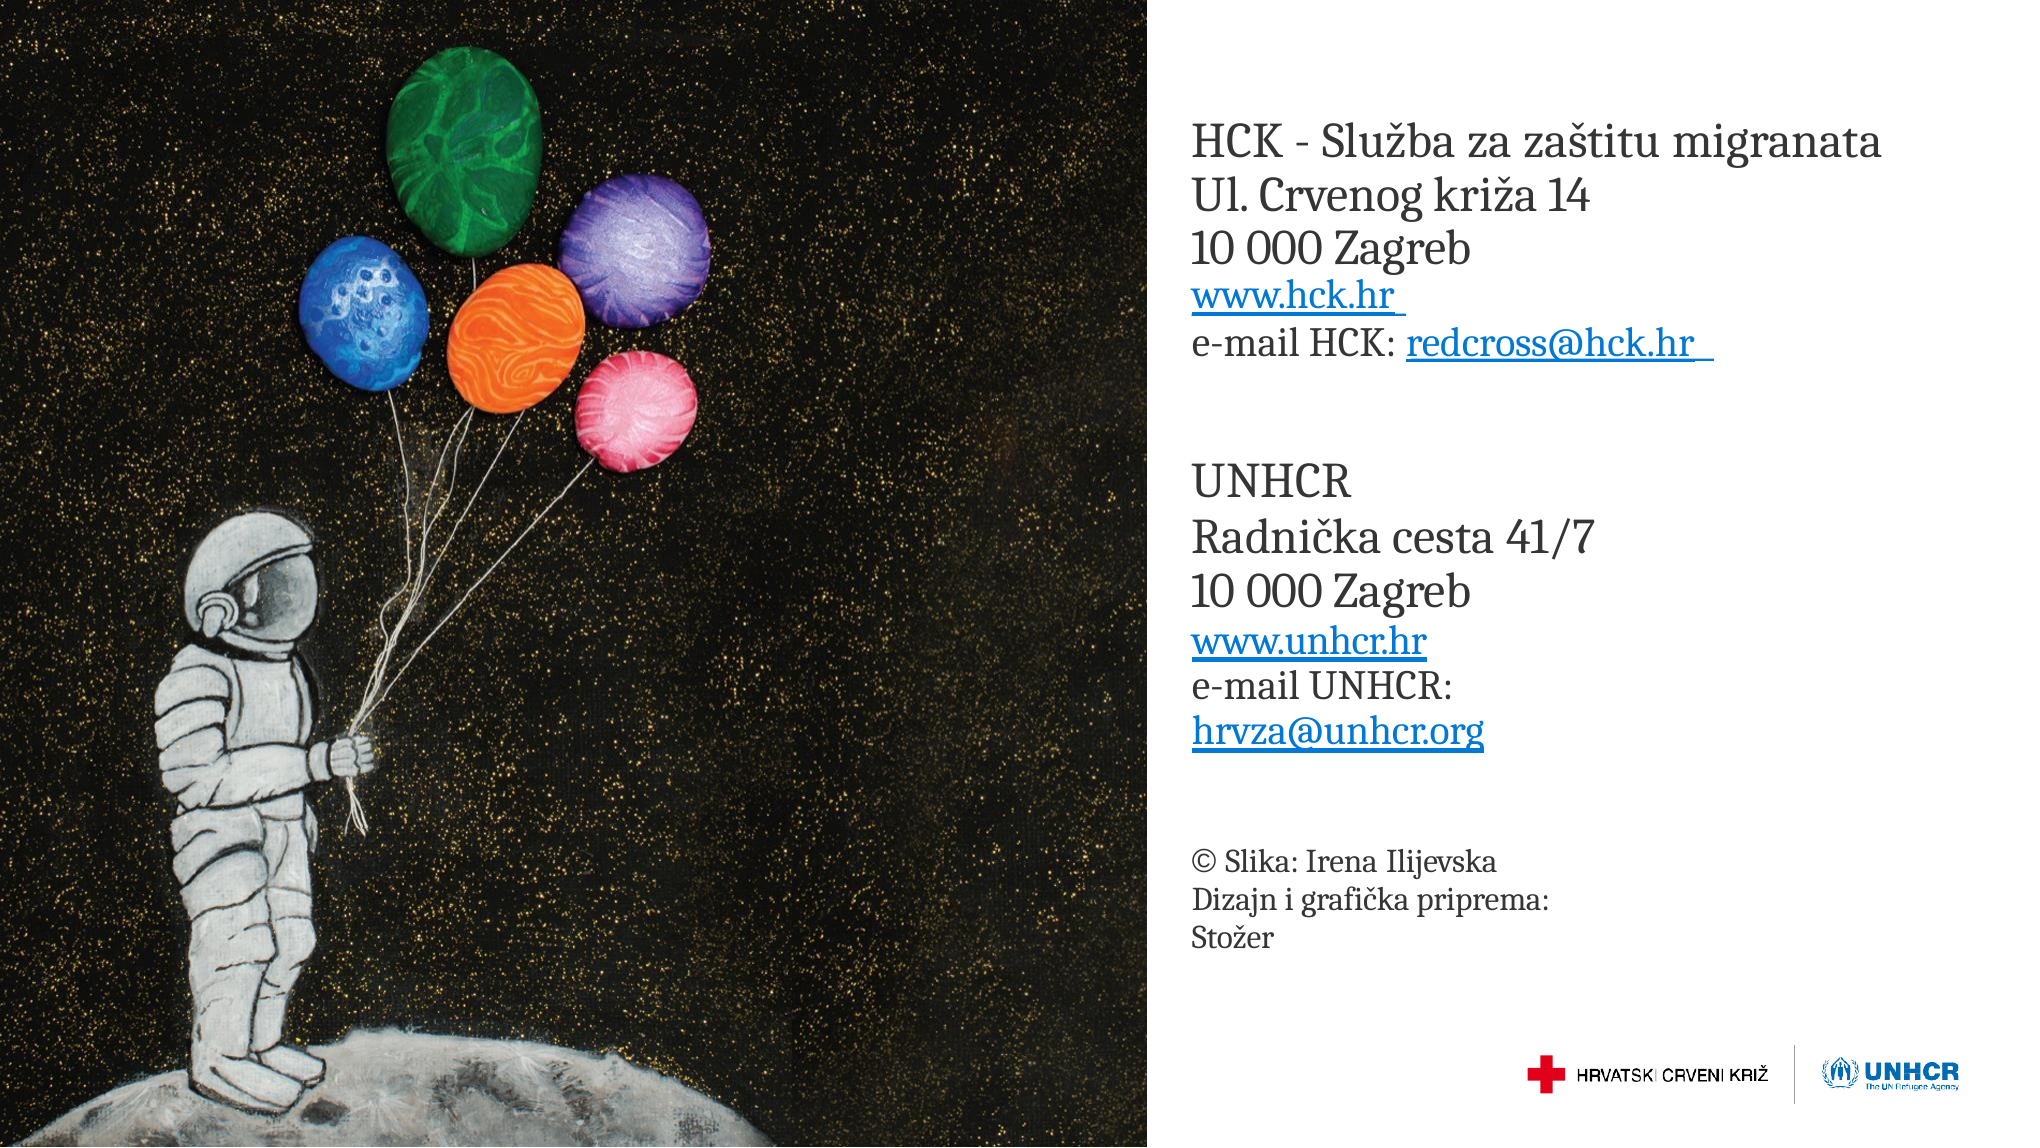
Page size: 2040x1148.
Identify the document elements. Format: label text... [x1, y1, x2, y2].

text_box www.hck.hr e-mail HCK: redcross@hck.hr UNHCR Radnička cesta 41/7 10 000 Zagreb www.unhcr.hr e-mail UNHCR: hrvza@unhcr.org © Slika: Irena Ilijevska Dizajn i grafička priprema: Stožer [1189, 267, 1776, 955]
text_box [1730, 1065, 1768, 1081]
text_box [0, 0, 1147, 1147]
title HCK - Služba za zaštitu migranata Ul. Crvenog križa 14 10 000 Zagreb [1189, 104, 1910, 305]
text_box [1821, 1057, 1959, 1091]
text_box [1527, 1055, 1566, 1094]
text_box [1577, 1067, 1724, 1082]
